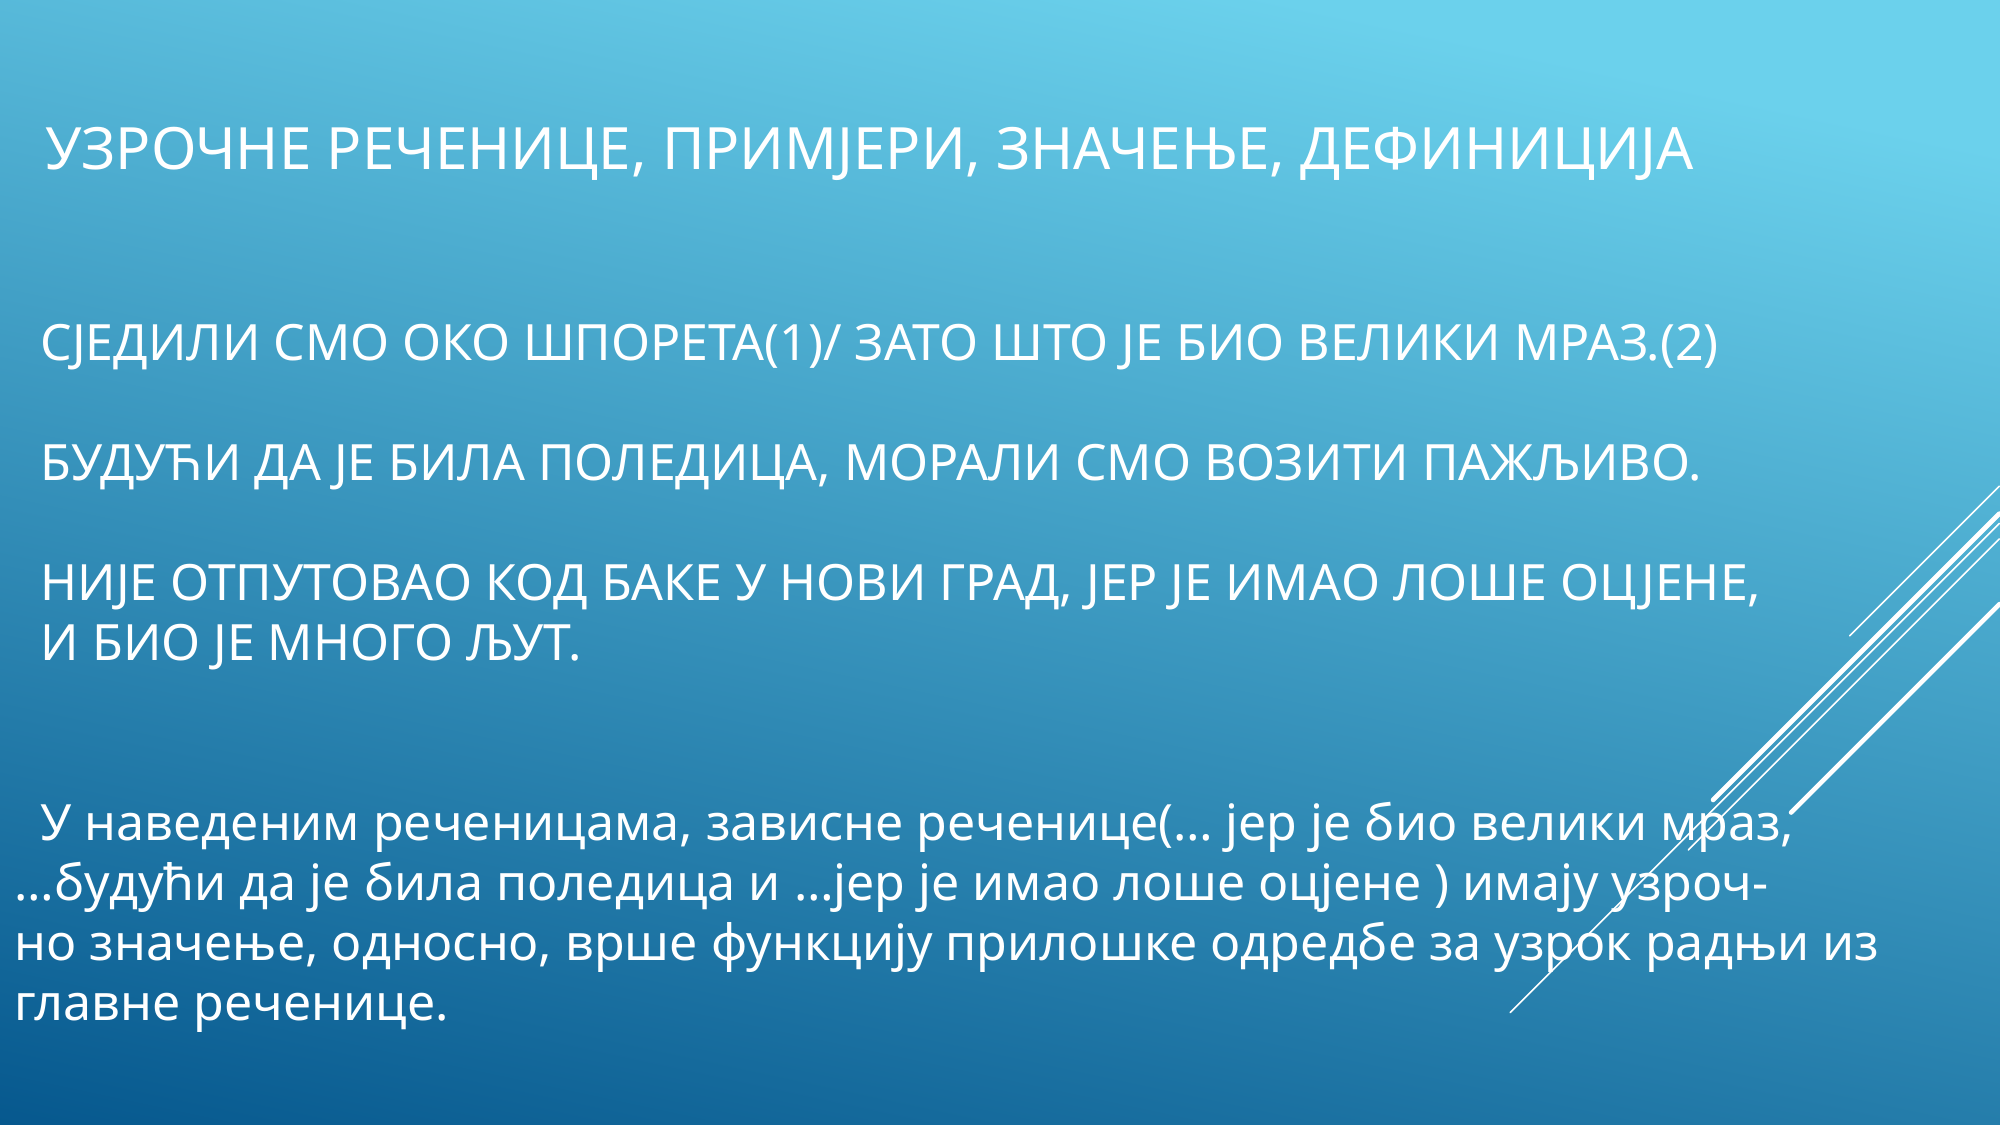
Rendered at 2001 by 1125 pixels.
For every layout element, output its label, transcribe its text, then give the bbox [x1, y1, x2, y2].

text_box УЗРОЧНЕ РЕЧЕНИЦЕ, ПРИМЈЕРИ, ЗНАЧЕЊЕ, ДЕФИНИЦИЈА СЈЕДИЛИ СМО ОКО ШПОРЕТА(1)/ ЗАТО ШТО ЈЕ БИО ВЕЛИКИ МРАЗ.(2) БУДУЋИ ДА ЈЕ БИЛА ПОЛЕДИЦА, МОРАЛИ СМО ВОЗИТИ ПАЖЉИВО. НИЈЕ ОТПУТОВАО КОД БАКЕ У НОВИ ГРАД, ЈЕР ЈЕ ИМАО ЛОШЕ ОЦЈЕНЕ, И БИО ЈЕ МНОГО ЉУТ. У наведеним реченицама, зависне реченице(… јер је био велики мраз, …будући да је била поледица и …јер је имао лоше оцјене ) имају узроч- но значење, односно, врше функцију прилошке одредбе за узрок радњи из главне реченице. [0, 103, 2000, 1125]
